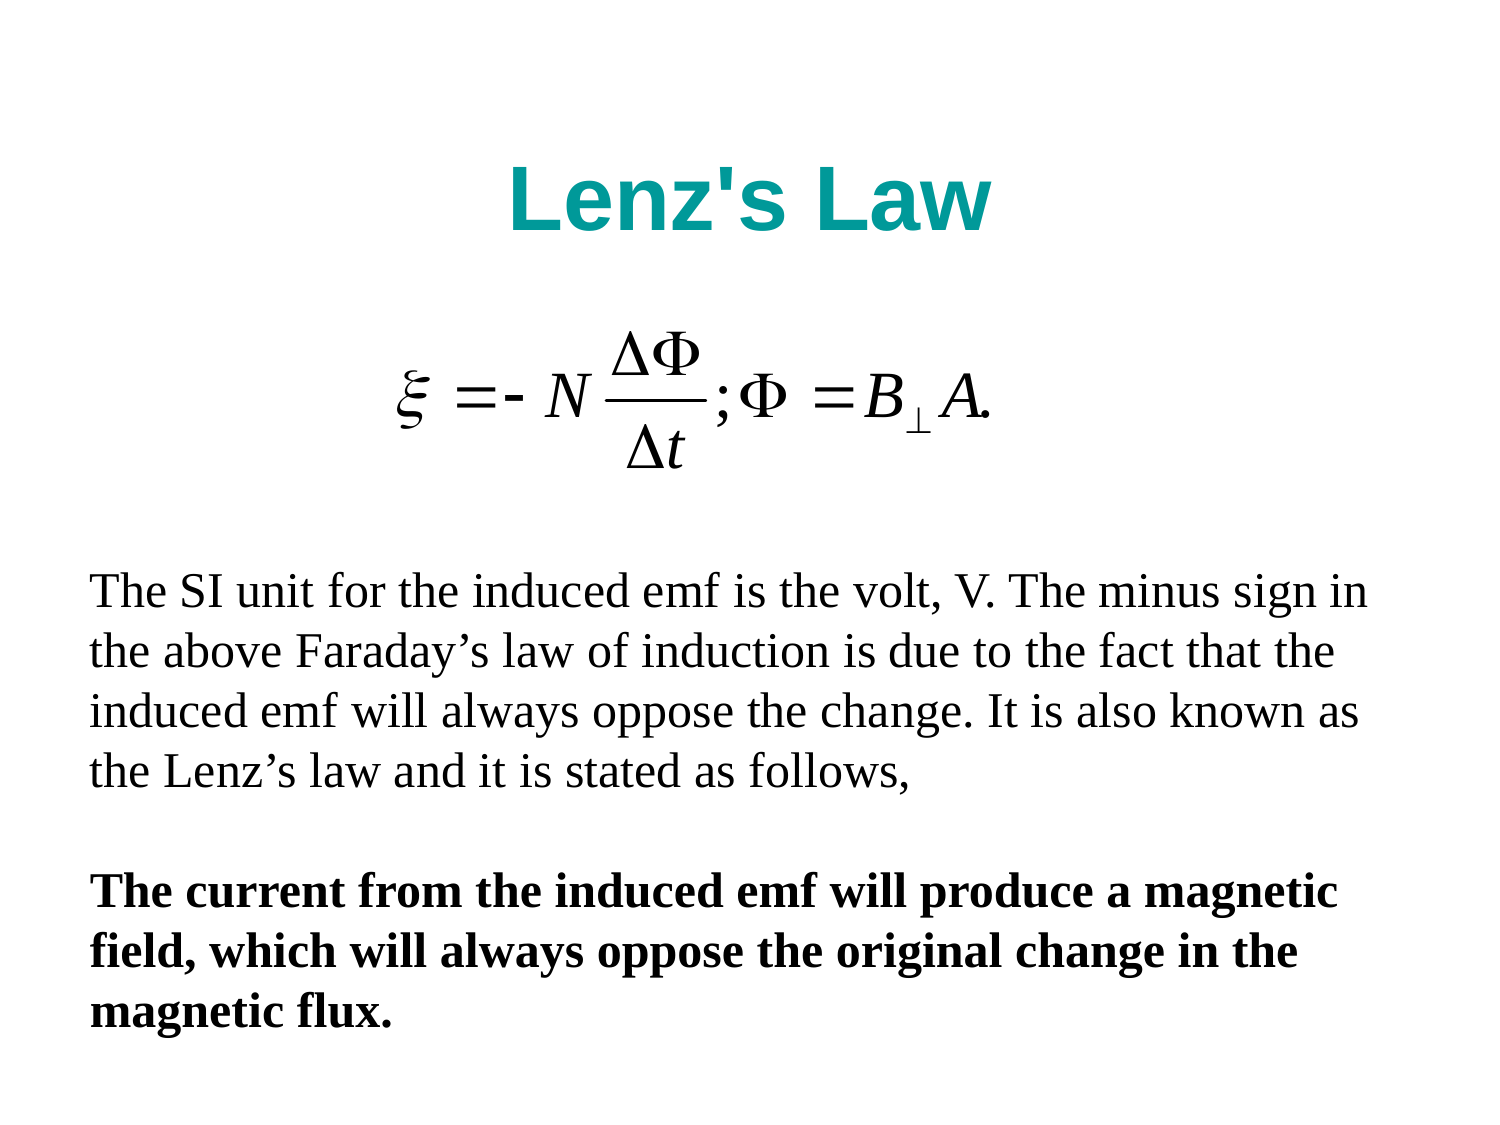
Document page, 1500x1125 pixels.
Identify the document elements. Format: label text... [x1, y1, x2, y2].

title Lenz's Law [112, 99, 1388, 288]
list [387, 312, 1005, 484]
text_box The SI unit for the induced emf is the volt, V. The minus sign in the above Faraday’s law of induction is due to the fact that the induced emf will always oppose the change. It is also known as the Lenz’s law and it is stated as follows, The current from the induced emf will produce a magnetic field, which will always oppose the original change in the magnetic flux. [75, 549, 1400, 1045]
